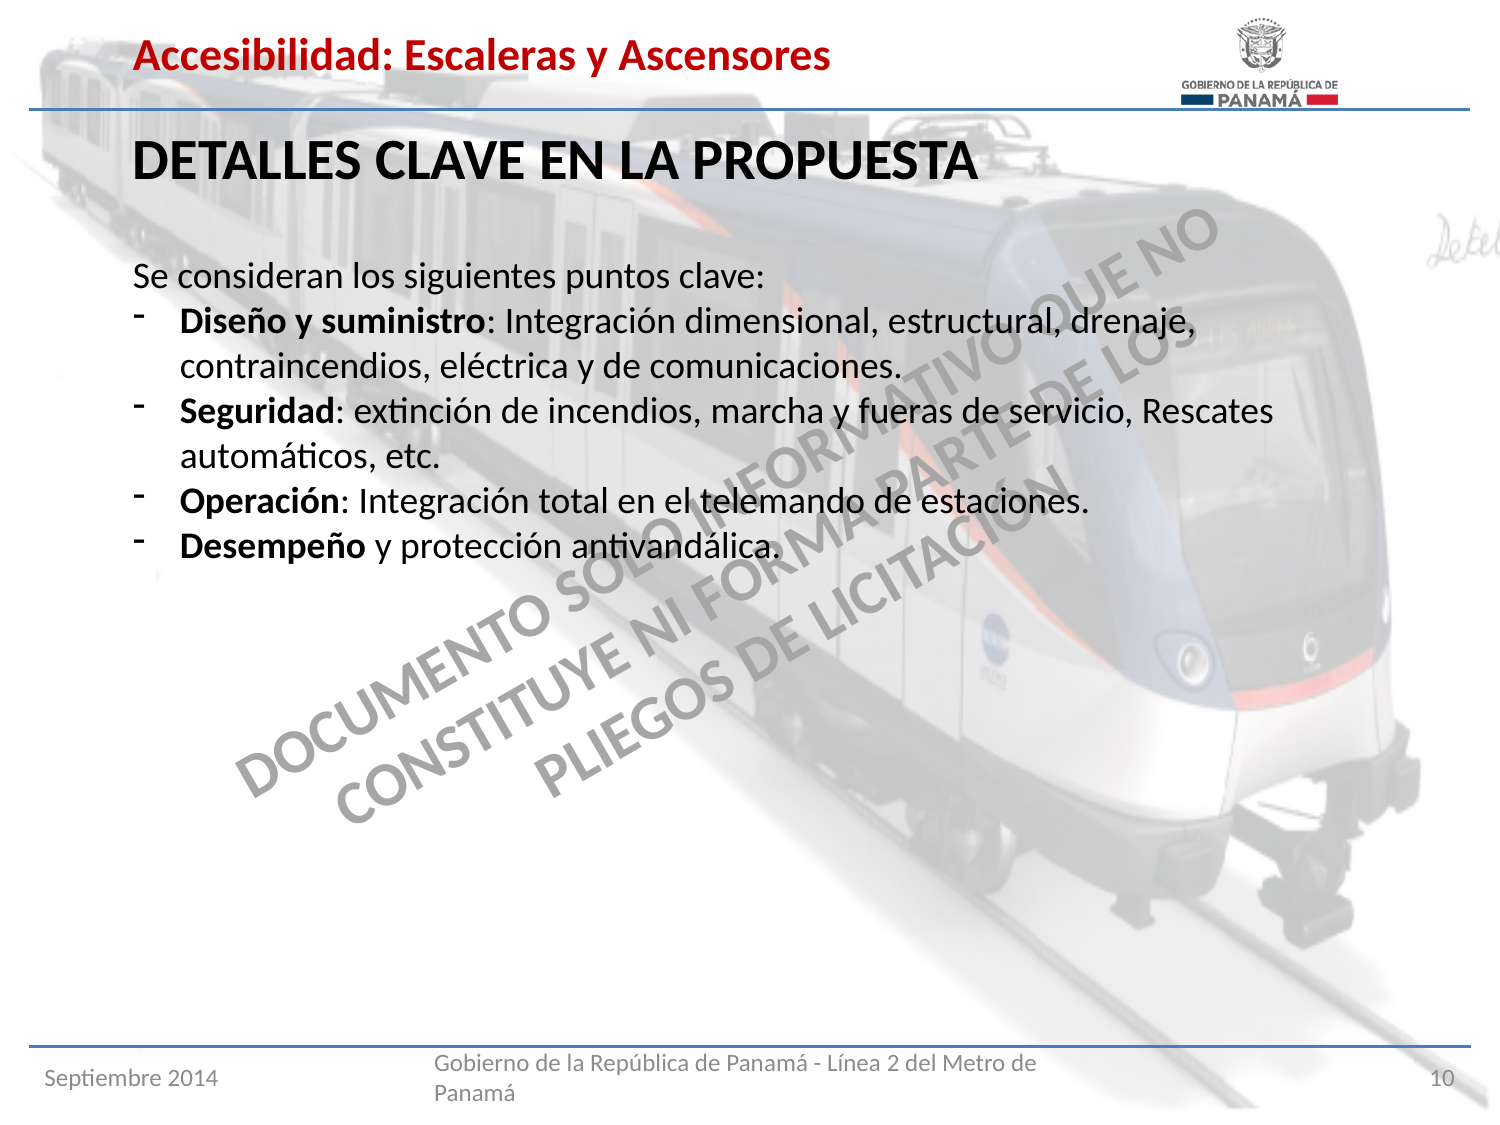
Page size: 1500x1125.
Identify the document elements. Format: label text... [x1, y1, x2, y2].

text_box Detalles clave en la propuesta [118, 118, 1394, 199]
footer Gobierno de la República de Panamá - Línea 2 del Metro de Panamá [419, 1056, 1140, 1107]
text_box Accesibilidad: Escaleras y Ascensores [118, 17, 1134, 88]
slide_number 10 [1140, 1053, 1470, 1107]
slide_number Septiembre 2014 [29, 1053, 243, 1107]
picture [1180, 17, 1338, 107]
text_box Se consideran los siguientes puntos clave: Diseño y suministro: Integración dimensional, estructural, drenaje, contraincendios, eléctrica y de comunicaciones. Seguridad: extinción de incendios, marcha y fueras de servicio, Rescates automáticos, etc. Operación: Integración total en el telemando de estaciones. Desempeño y protección antivandálica. [118, 243, 1412, 574]
